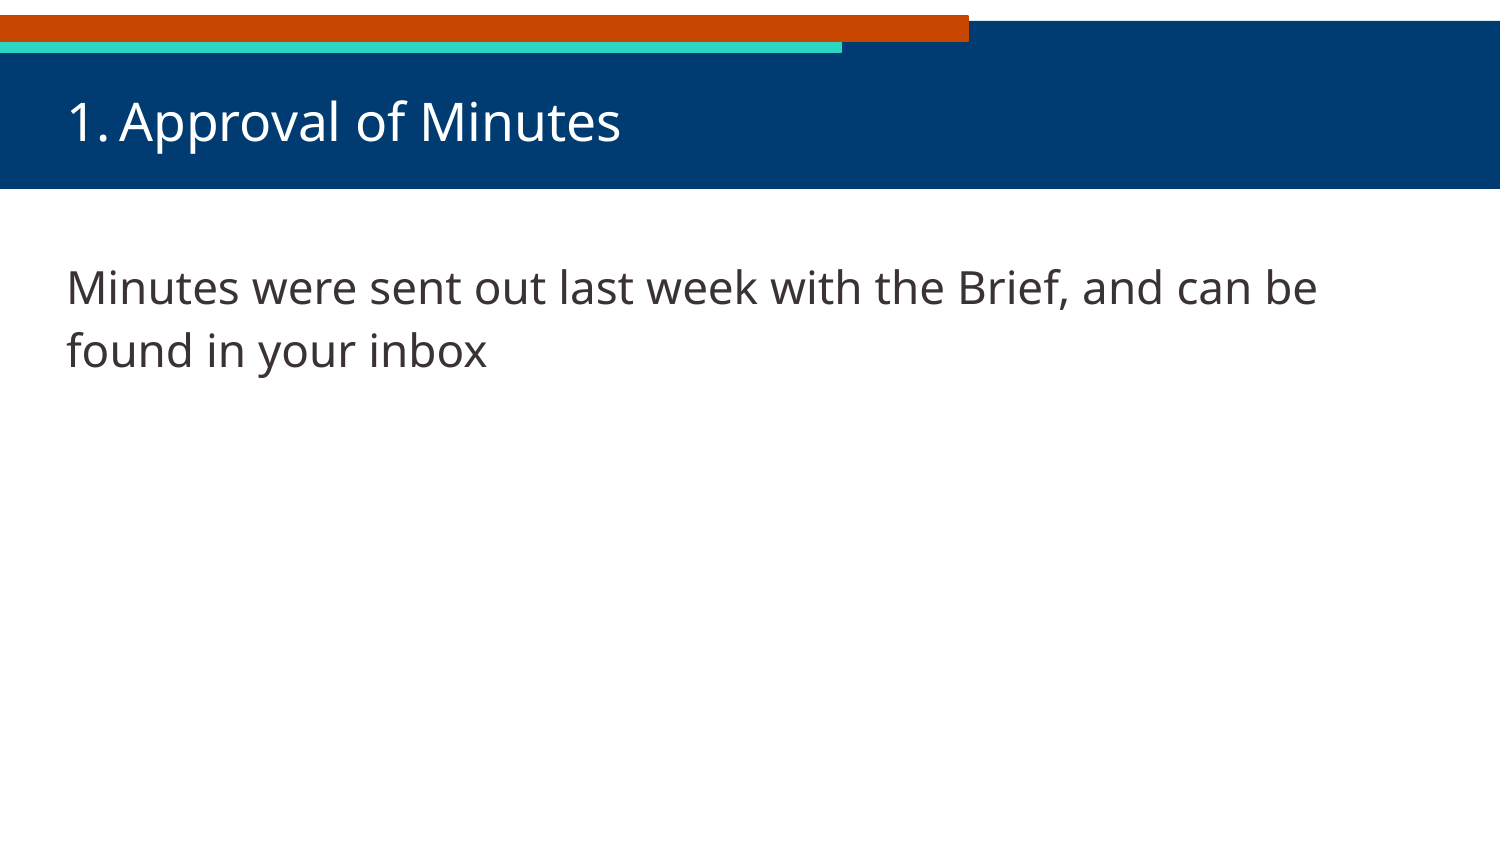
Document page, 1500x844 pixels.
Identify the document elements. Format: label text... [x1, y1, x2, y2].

title Approval of Minutes [51, 72, 1449, 167]
list Minutes were sent out last week with the Brief, and can be found in your inbox [51, 235, 1449, 796]
